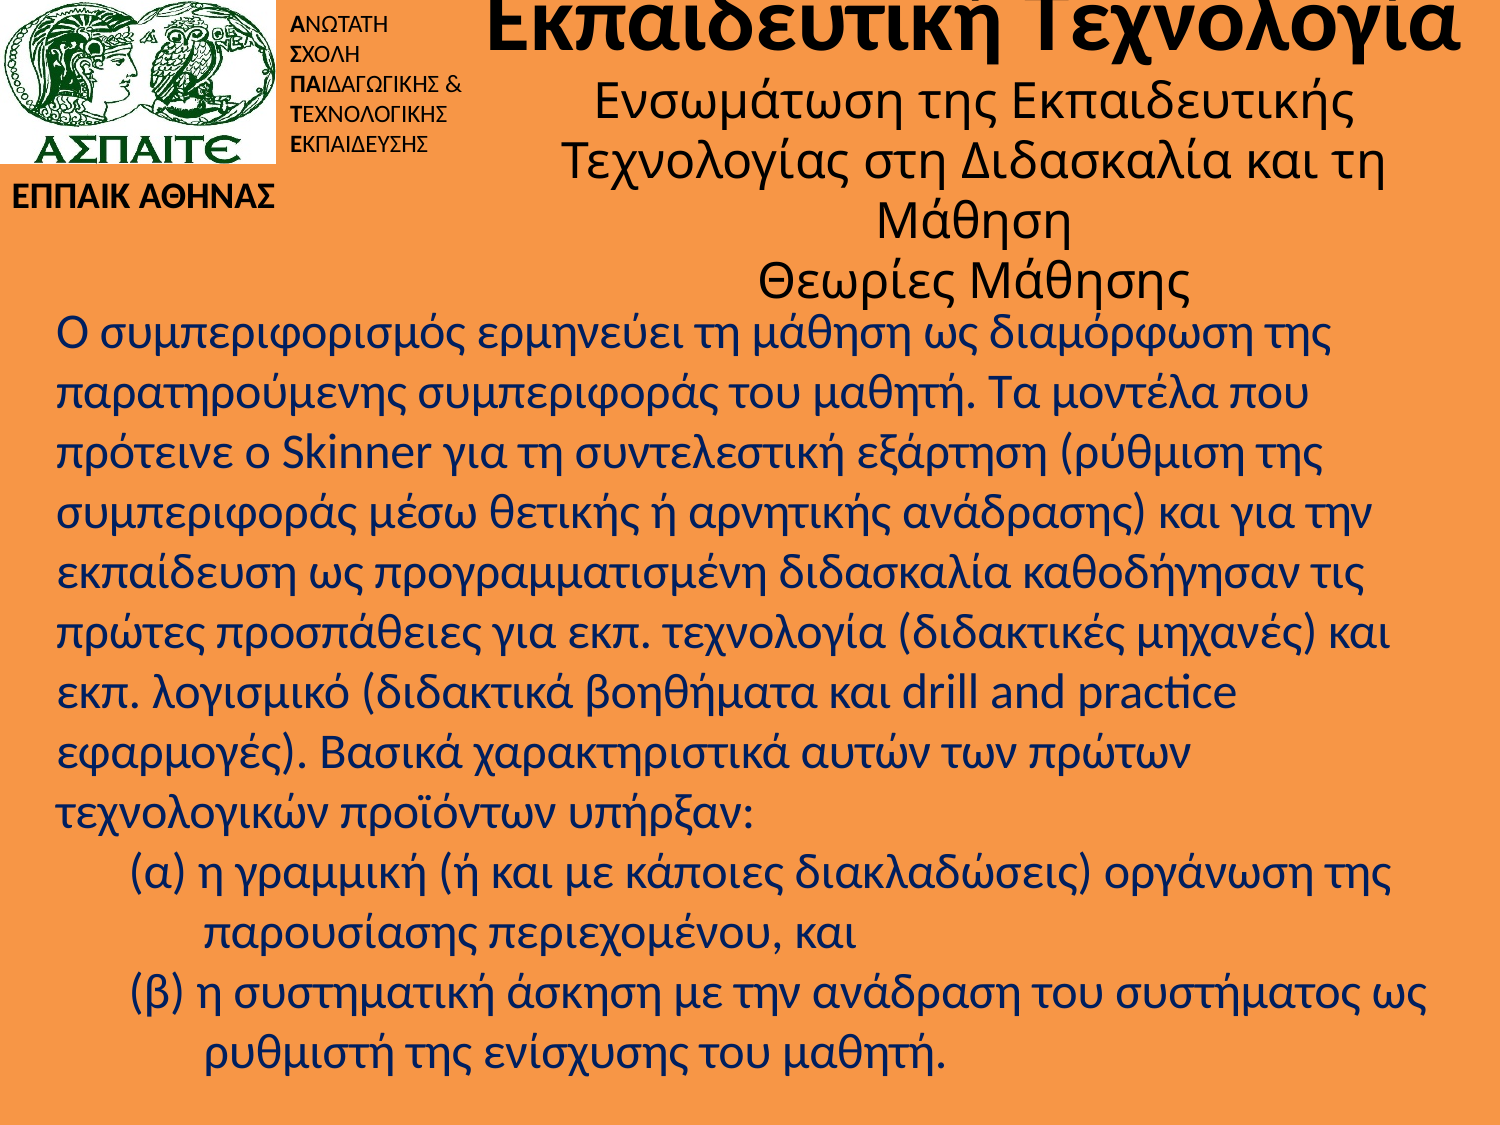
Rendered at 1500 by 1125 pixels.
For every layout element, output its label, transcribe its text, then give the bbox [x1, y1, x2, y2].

picture [0, 0, 276, 164]
text_box ΑΝΩΤΑΤΗ ΣΧΟΛΗ ΠΑΙΔΑΓΩΓΙΚΗΣ & ΤΕΧΝΟΛΟΓΙΚΗΣ ΕΚΠΑΙΔΕΥΣΗΣ [276, 0, 491, 165]
text_box ΕΠΠΑΙΚ ΑΘΗΝΑΣ [0, 163, 291, 223]
text_box Ο συμπεριφορισμός ερμηνεύει τη μάθηση ως διαμόρφωση της παρατηρούμενης συμπεριφοράς του μαθητή. Τα μοντέλα που πρότεινε ο Skinner για τη συντελεστική εξάρτηση (ρύθμιση της συμπεριφοράς μέσω θετικής ή αρνητικής ανάδρασης) και για την εκπαίδευση ως προγραμματισμένη διδασκαλία καθοδήγησαν τις πρώτες προσπάθειες για εκπ. τεχνολογία (διδακτικές μηχανές) και εκπ. λογισμικό (διδακτικά βοηθήματα και drill and practice εφαρμογές). Βασικά χαρακτηριστικά αυτών των πρώτων τεχνολογικών προϊόντων υπήρξαν: (α) η γραμμική (ή και με κάποιες διακλαδώσεις) οργάνωση της παρουσίασης περιεχομένου, και (β) η συστηματική άσκηση με την ανάδραση του συστήματος ως ρυθμιστή της ενίσχυσης του μαθητή. [41, 290, 1459, 1086]
title Εκπαιδευτική Τεχνολογία Ενσωμάτωση της Εκπαιδευτικής Τεχνολογίας στη Διδασκαλία και τη Μάθηση Θεωρίες Μάθησης [466, 0, 1483, 268]
